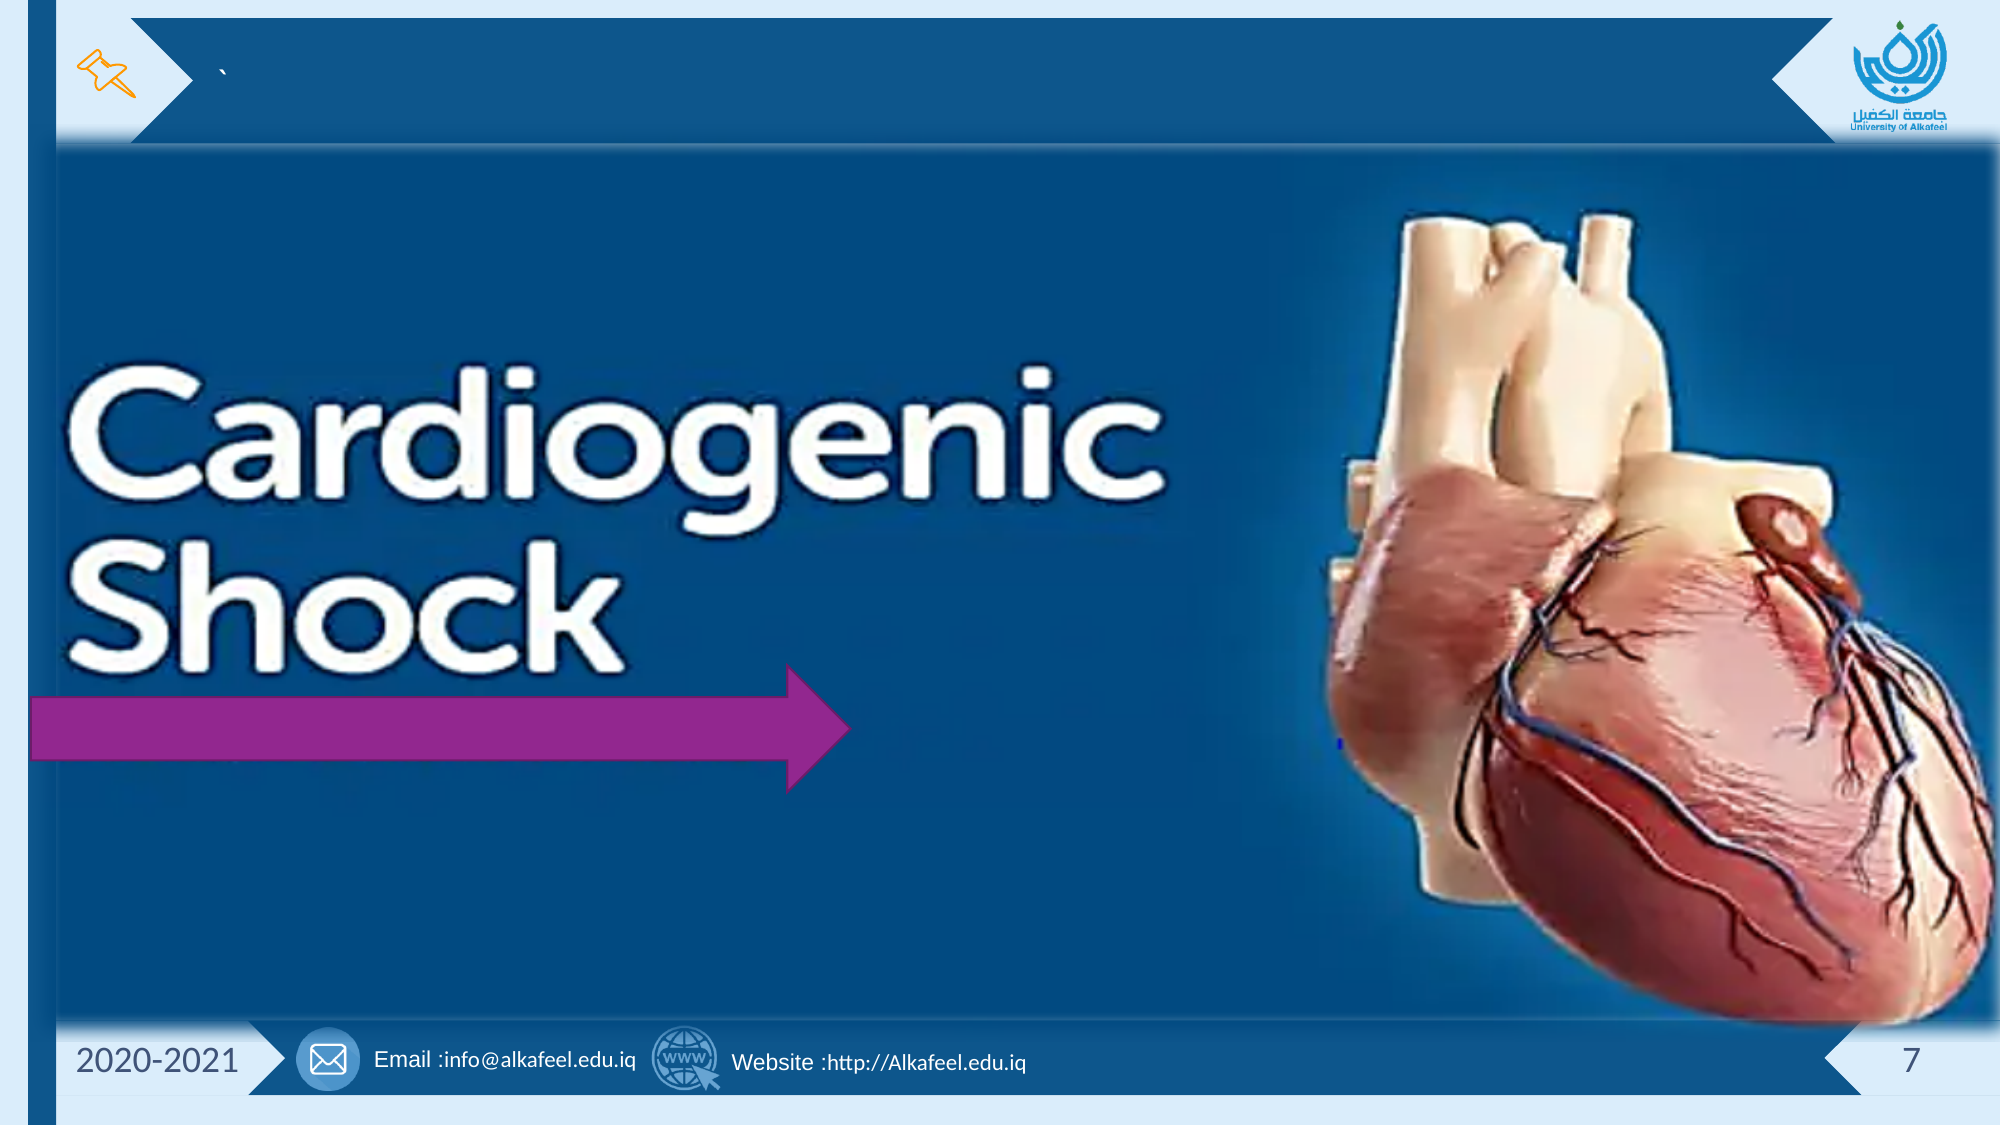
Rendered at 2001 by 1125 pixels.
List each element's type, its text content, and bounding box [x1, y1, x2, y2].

slide_number 2020-2021 [60, 1042, 258, 1088]
slide_number 7 [1887, 1042, 1982, 1088]
title ` [201, 50, 1745, 117]
picture [30, 16, 2000, 1042]
